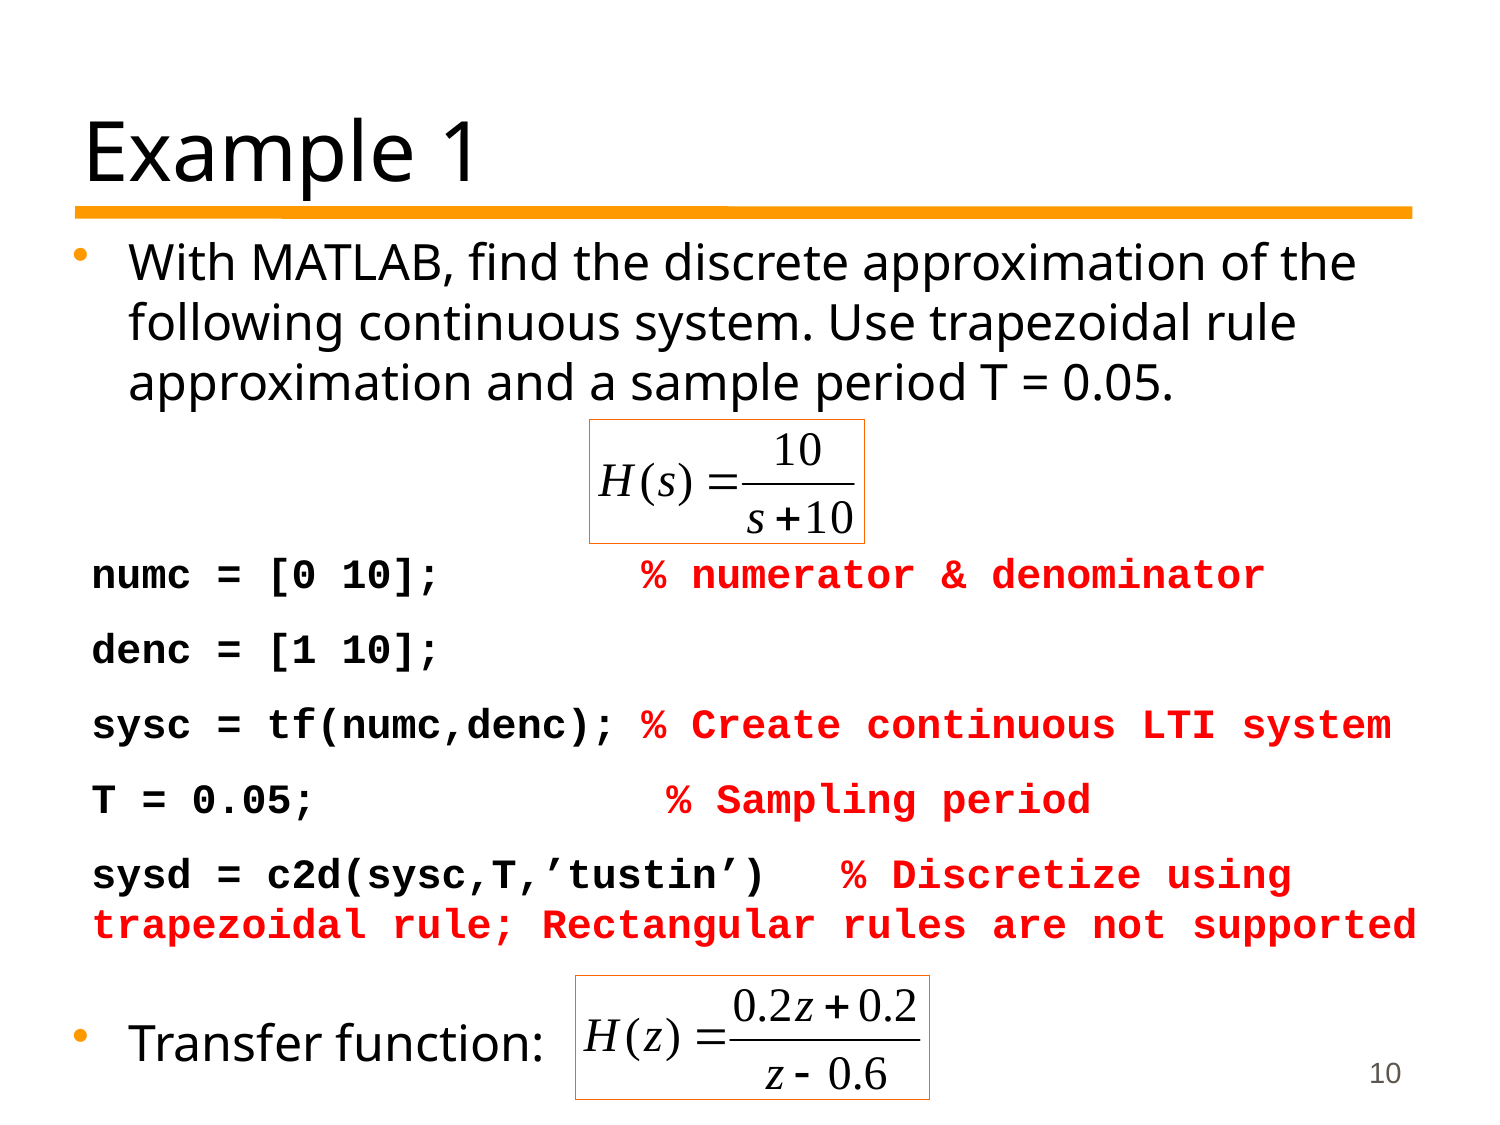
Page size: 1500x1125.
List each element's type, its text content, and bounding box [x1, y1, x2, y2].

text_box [589, 419, 865, 545]
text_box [574, 975, 930, 1101]
slide_number 10 [1103, 1021, 1417, 1098]
list With MATLAB, find the discrete approximation of the following continuous system. Use trapezoidal rule approximation and a sample period T = 0.05. numc = [0 10]; % numerator & denominator denc = [1 10]; sysc = tf(numc,denc); % Create continuous LTI system T = 0.05; % Sampling period sysd = c2d(sysc,T,’tustin’) % Discretize using trapezoidal rule; Rectangular rules are not supported Transfer function: [57, 223, 1463, 1098]
title Example 1 [67, 110, 1381, 206]
